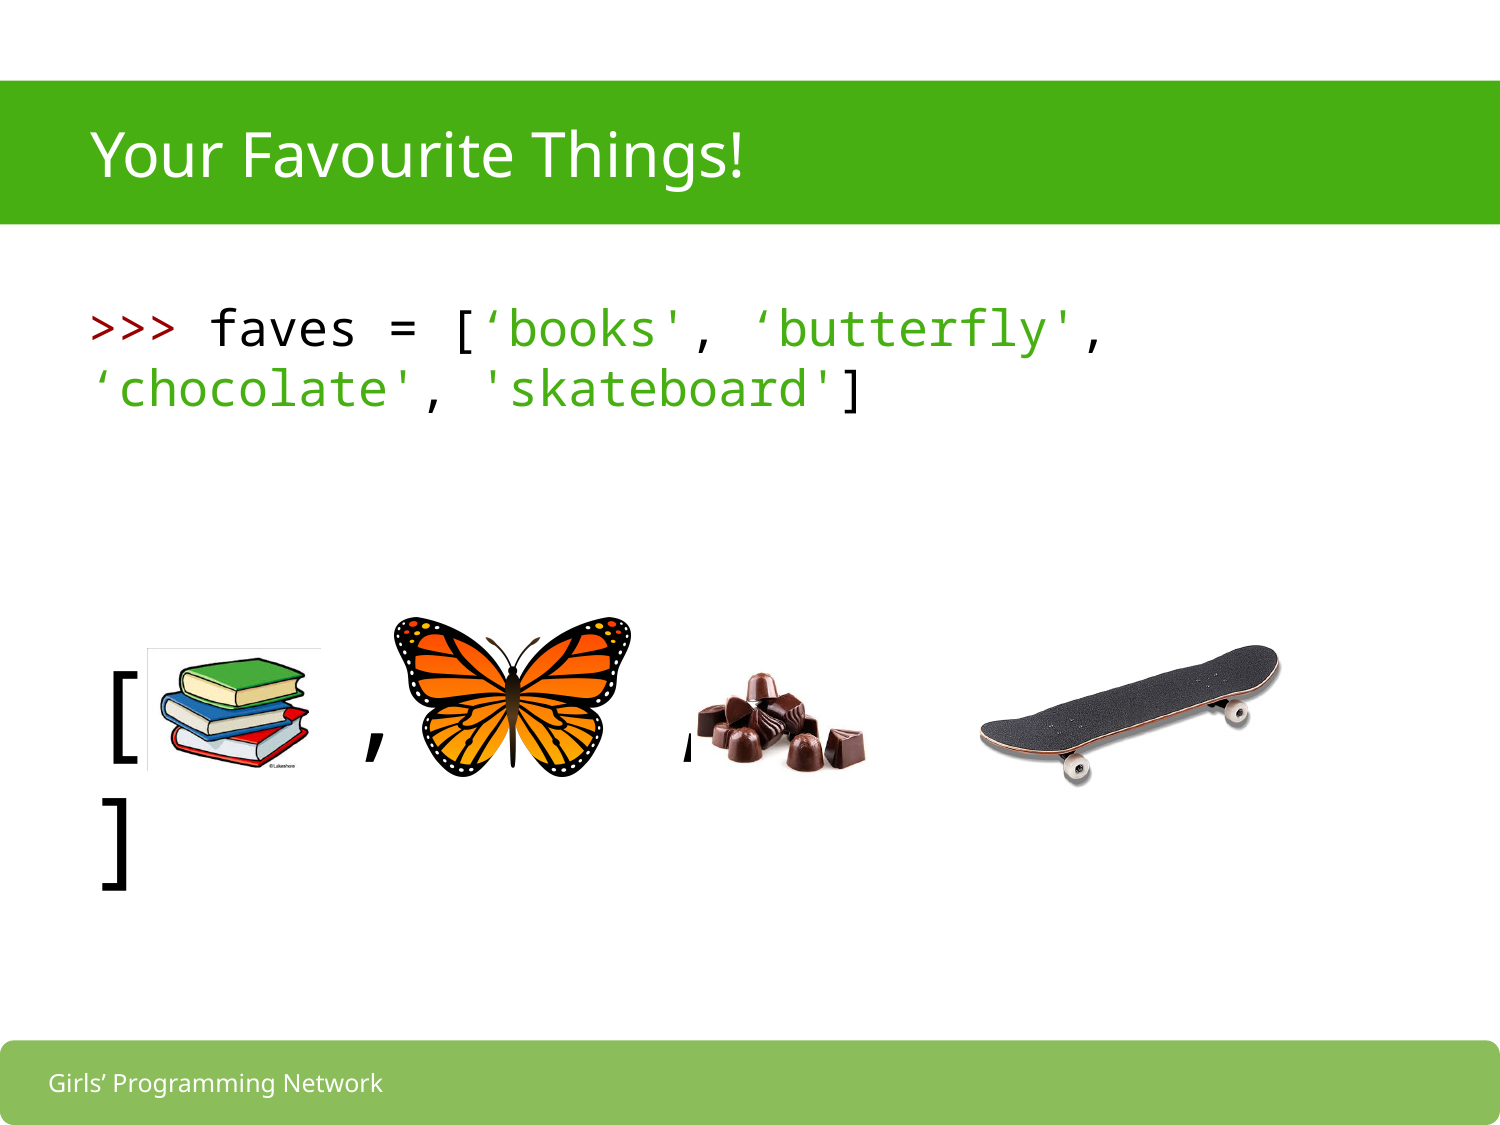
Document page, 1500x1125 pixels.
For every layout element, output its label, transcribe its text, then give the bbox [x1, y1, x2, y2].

picture [691, 662, 872, 781]
picture [393, 617, 631, 777]
picture [965, 624, 1298, 794]
title Your Favourite Things! [75, 80, 1425, 225]
picture [147, 647, 321, 771]
list >>> faves = [‘books', ‘butterfly', ‘chocolate', 'skateboard'] [ , , , ] [73, 236, 1423, 1027]
